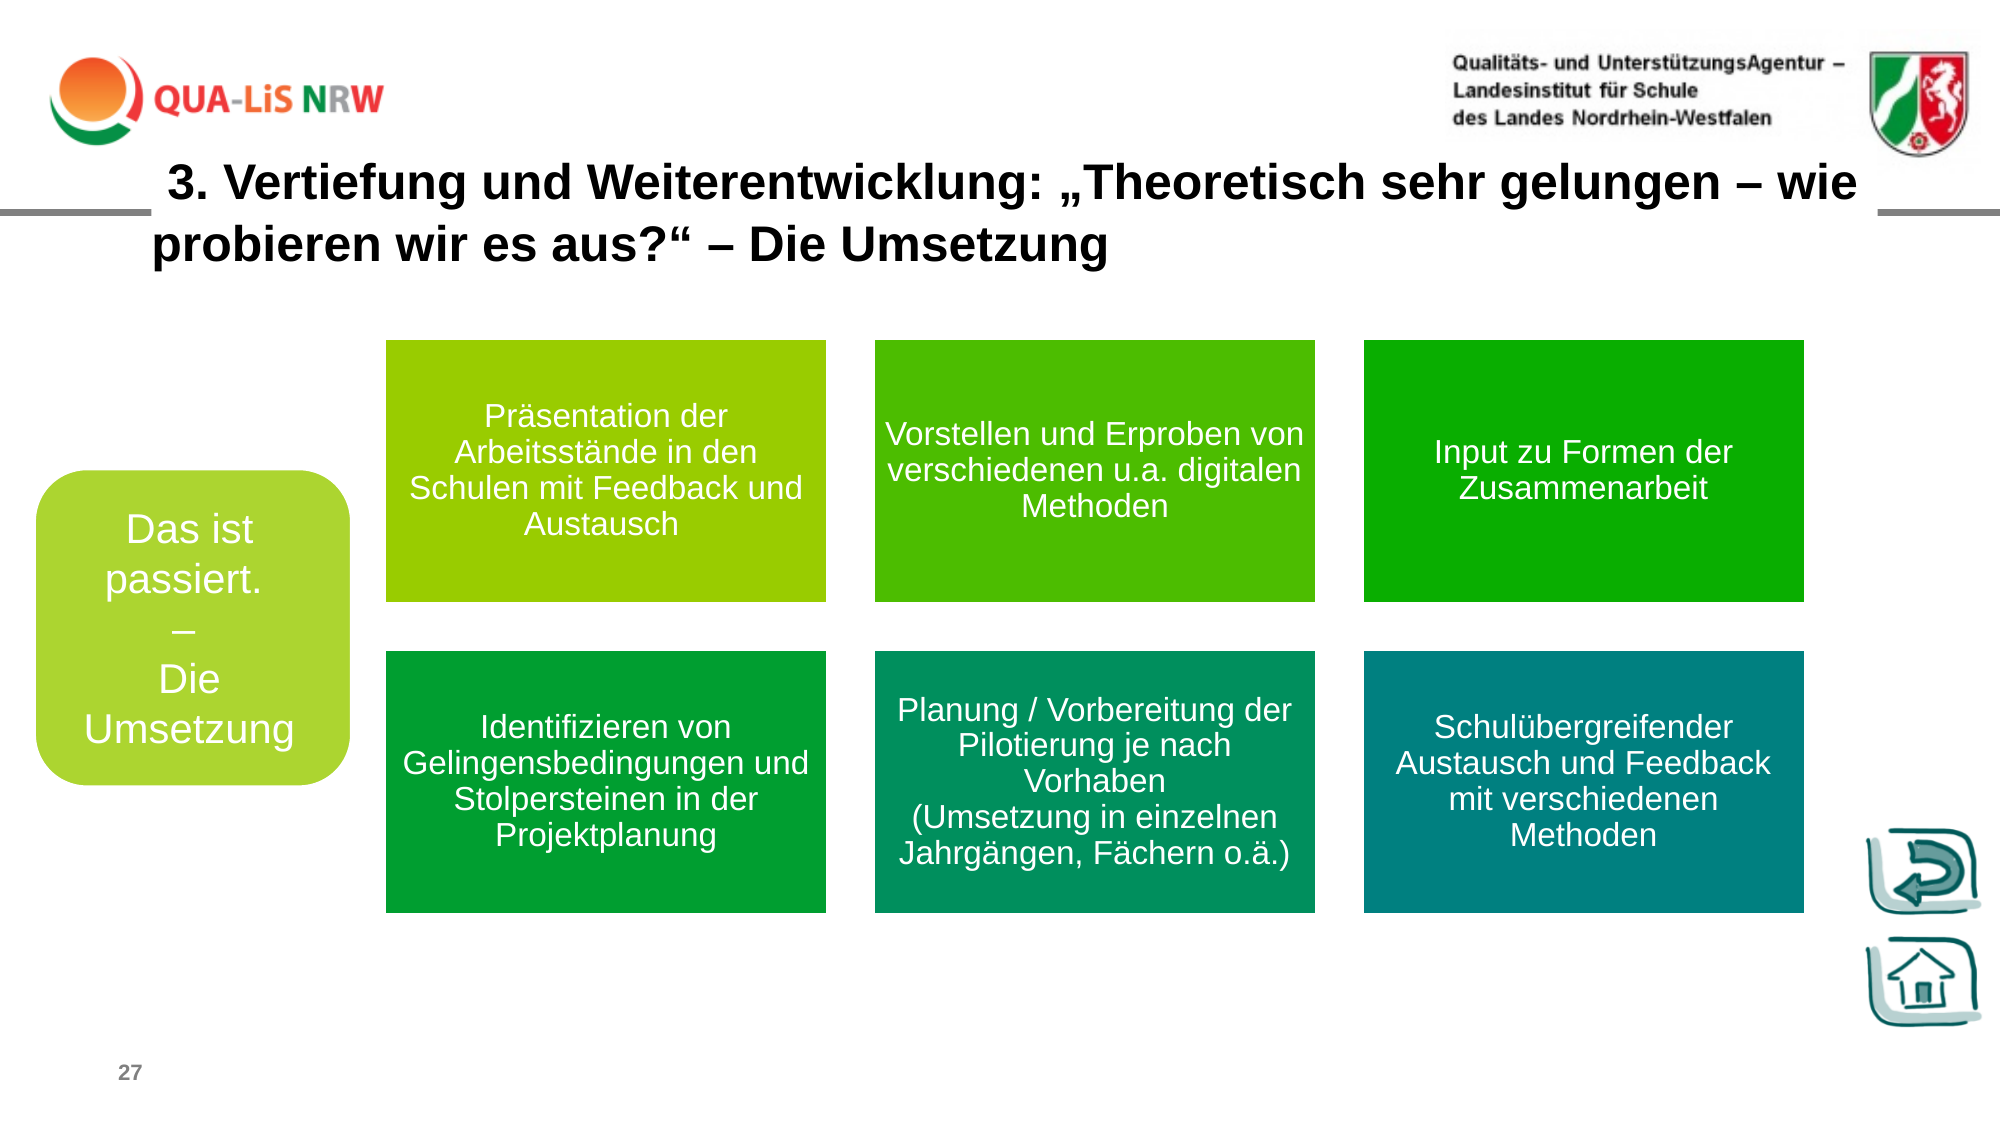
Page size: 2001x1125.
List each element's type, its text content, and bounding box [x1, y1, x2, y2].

picture [1864, 936, 1984, 1028]
slide_number 27 [117, 1057, 182, 1114]
picture [1445, 29, 1981, 177]
picture [47, 50, 390, 149]
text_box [383, 233, 1806, 1020]
text_box 3. Vertiefung und Weiterentwicklung: „Theoretisch sehr gelungen – wie probieren wir es aus?“ – Die Umsetzung [151, 141, 1878, 236]
picture [1864, 824, 1984, 916]
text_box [33, 467, 353, 788]
